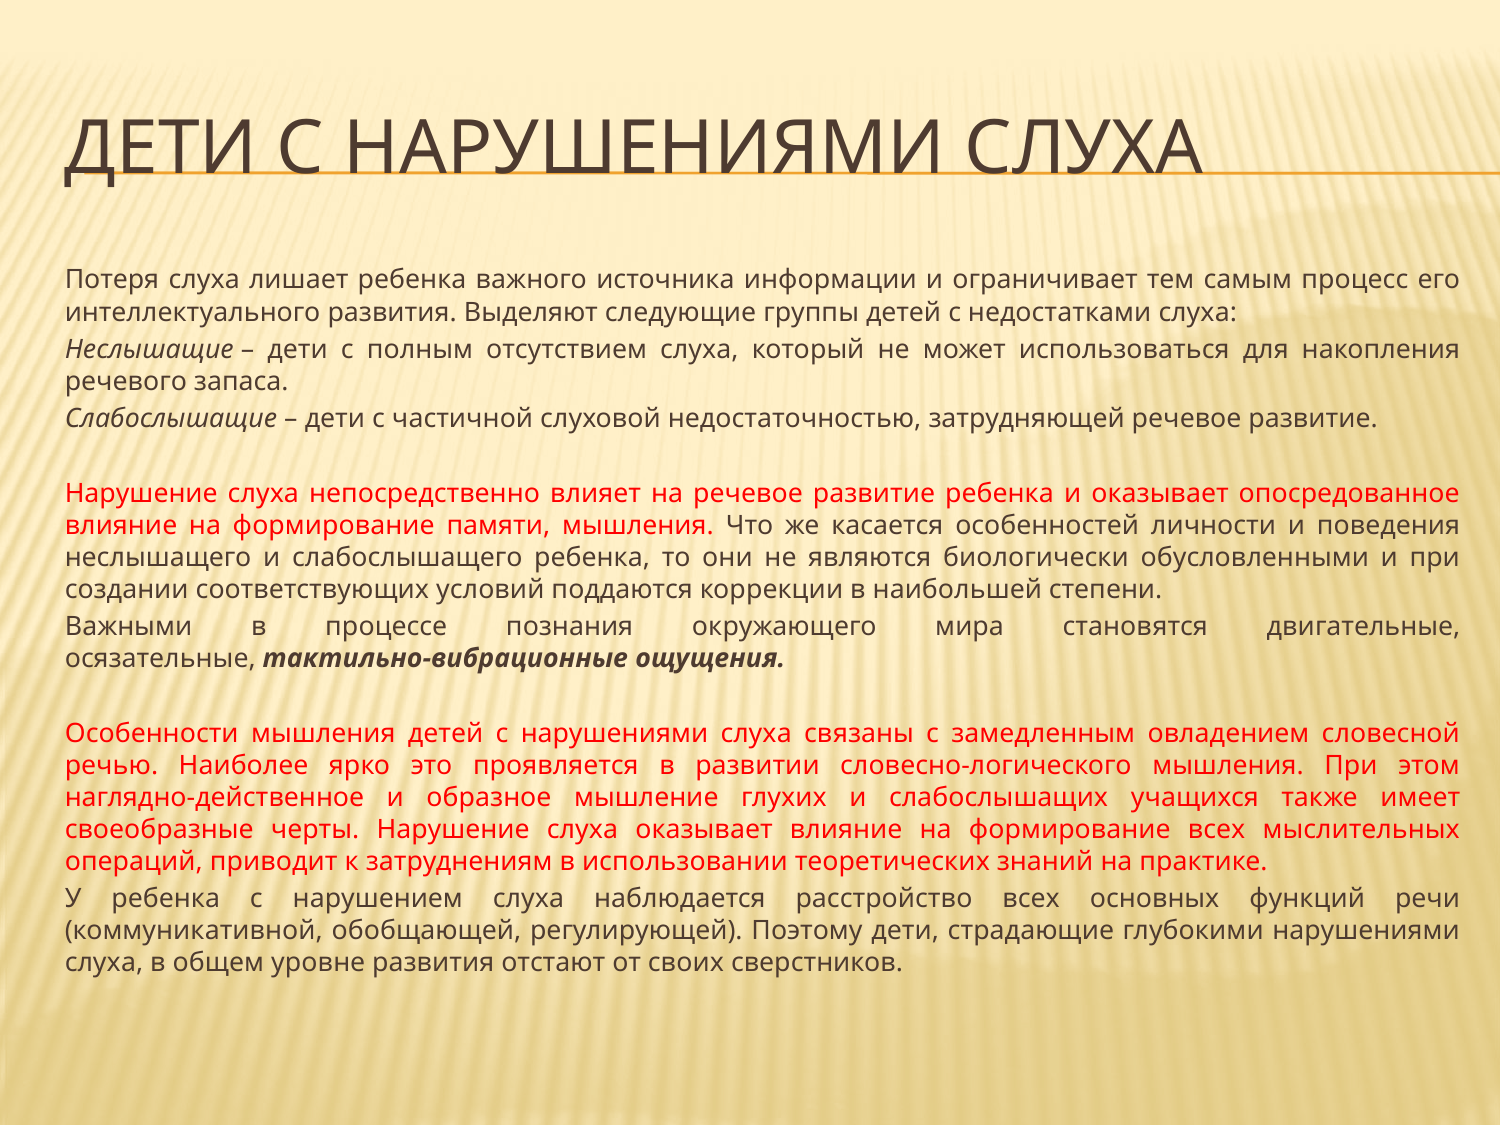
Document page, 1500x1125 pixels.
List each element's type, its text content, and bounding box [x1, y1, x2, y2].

title ДЕТИ С НАРУШЕНИЯМИ СЛУХА [50, 75, 1475, 213]
list Потеря слуха лишает ребенка важного источника информации и ограничивает тем самым процесс его интеллектуального развития. Выделяют следующие группы детей с недостатками слуха: Неслышащие – дети с полным отсутствием слуха, который не может использоваться для накопления речевого запаса. Слабослышащие – дети с частичной слуховой недостаточностью, затрудняющей речевое развитие. Нарушение слуха непосредственно влияет на речевое развитие ребенка и оказывает опосредованное влияние на формирование памяти, мышления. Что же касается особенностей личности и поведения неслы­шащего и слабослышащего ребенка, то они не являются биологически обусловленными и при создании соответствующих условий поддаются коррекции в наибольшей степени. Важными в процессе познания окружающего мира становятся двигательные, осязательные, тактильно-вибрационные ощущения. Особенности мышления детей с нарушениями слуха связаны с замедленным овладением словесной речью. Наиболее ярко это проявляется в развитии словесно-логического мышления. При этом наглядно-действенное и образное мышление глухих и слабослышащих учащихся также имеет своеобразные черты. Нарушение слуха оказывает влияние на формирование всех мыслительных операций, приводит к затруднениям в использовании теоретических знаний на практике. У ребенка с нарушением слуха наблюдается расстройство всех основных функций речи (коммуникативной, обобщающей, регулирующей). Поэтому дети, страдающие глубокими нарушениями слуха, в общем уровне развития отстают от своих сверстников. [50, 254, 1475, 998]
